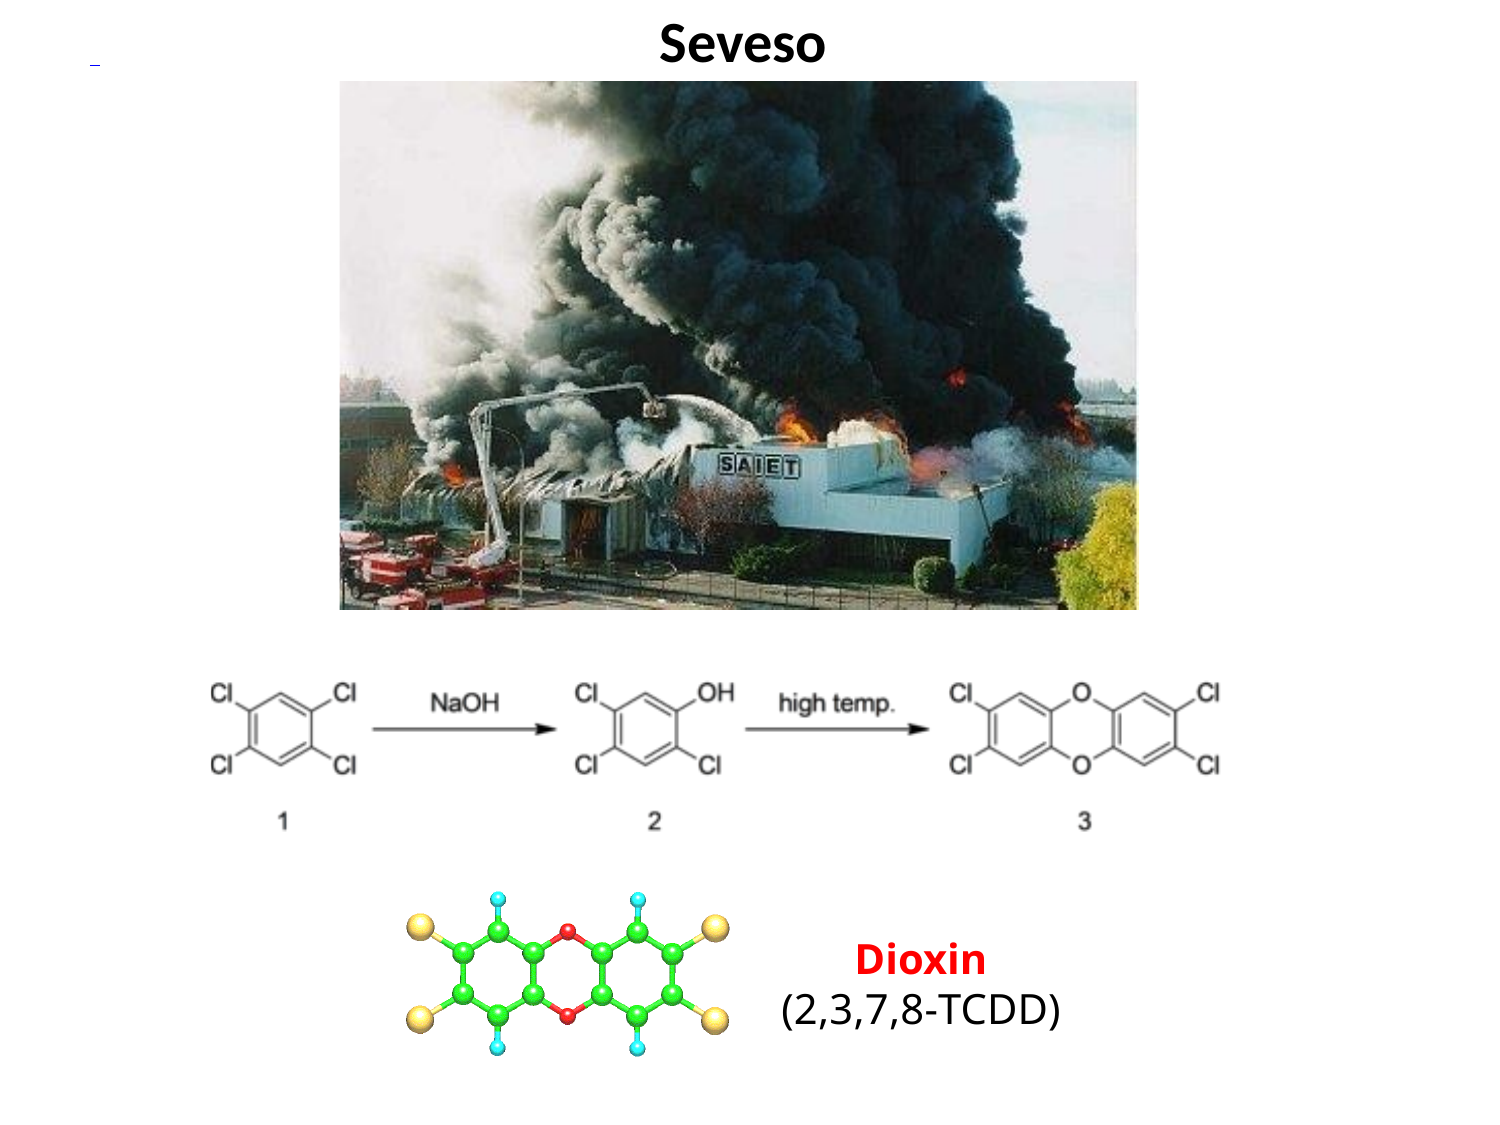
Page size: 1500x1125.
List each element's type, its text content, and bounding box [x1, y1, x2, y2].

text_box [339, 81, 1139, 610]
title Seveso [657, 3, 830, 192]
text_box [210, 679, 1221, 836]
text_box Dioxin (2,3,7,8-TCDD) [776, 932, 1066, 1033]
text_box [386, 867, 750, 1095]
